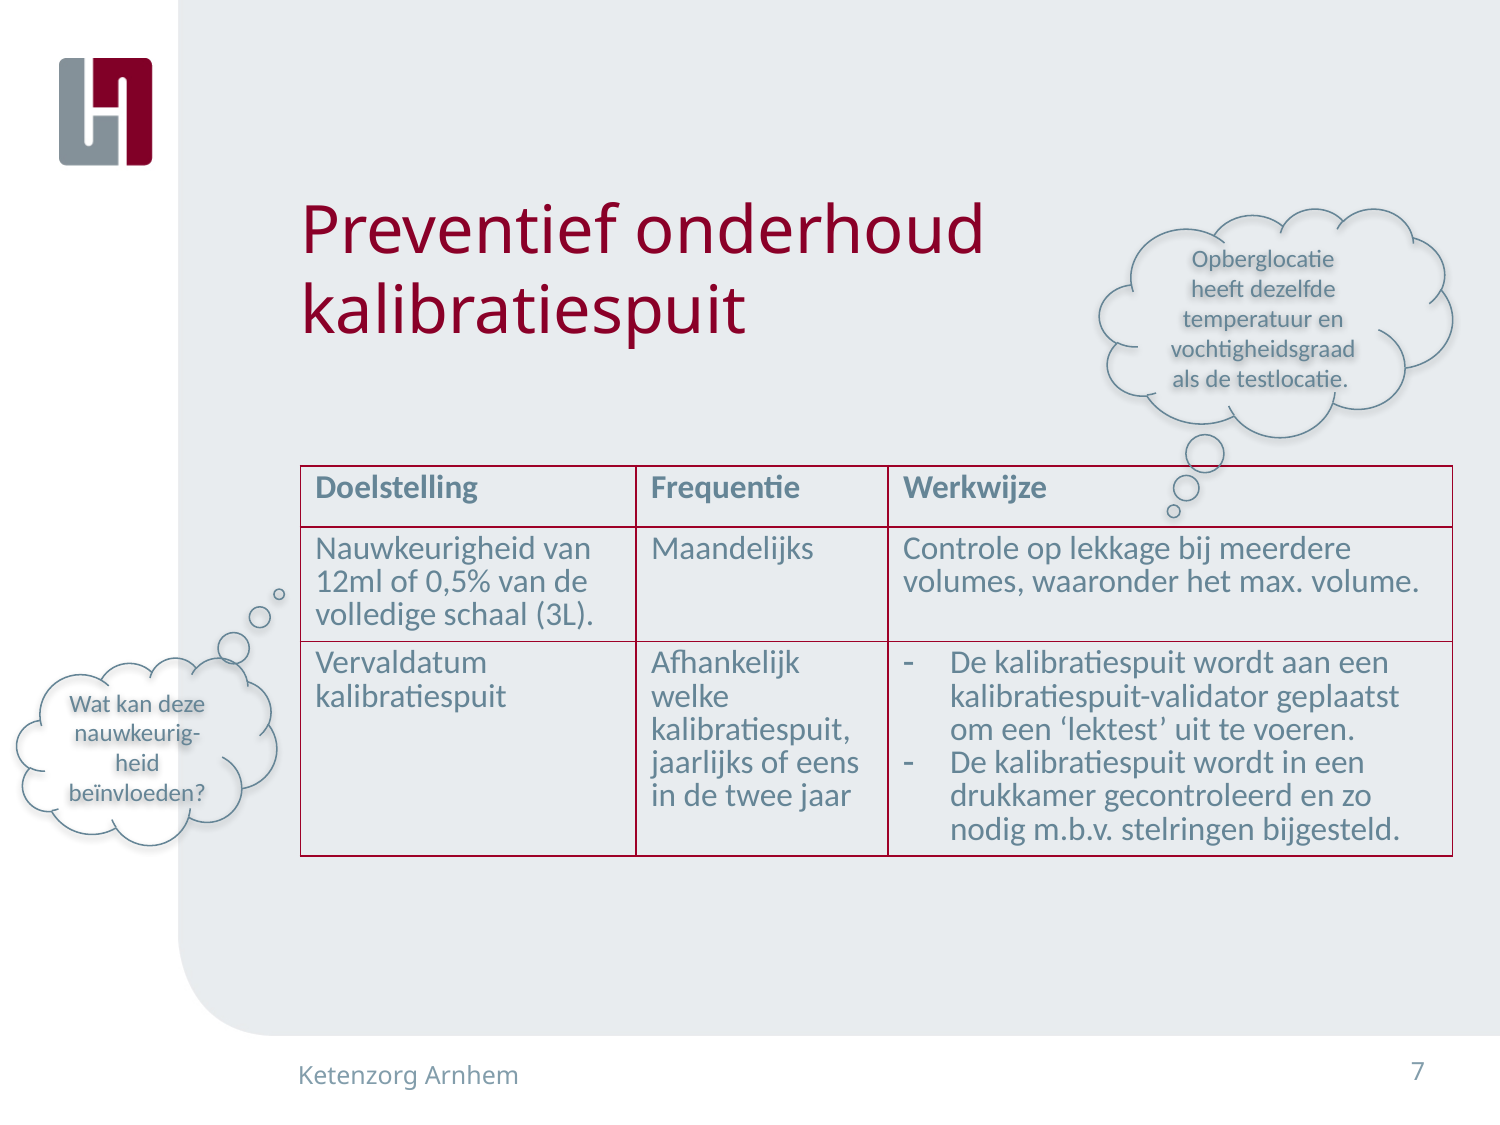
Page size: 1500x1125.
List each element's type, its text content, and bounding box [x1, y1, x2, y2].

text_box Opberglocatie heeft dezelfde temperatuur en vochtigheidsgraad als de testlocatie. [1098, 208, 1454, 439]
table_cell Vervaldatum kalibratiespuit [301, 642, 635, 855]
table_header Doelstelling [301, 467, 635, 526]
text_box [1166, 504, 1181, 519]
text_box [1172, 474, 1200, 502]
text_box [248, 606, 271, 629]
table_cell Maandelijks [637, 528, 887, 641]
table_cell Afhankelijk welke kalibratiespuit, jaarlijks of eens in de twee jaar [637, 642, 887, 855]
table_cell Nauwkeurigheid van 12ml of 0,5% van de volledige schaal (3L). [301, 528, 635, 641]
table_header Frequentie [637, 467, 887, 526]
title Preventief onderhoud kalibratiespuit [300, 186, 1409, 374]
table_header Werkwijze [889, 467, 1452, 526]
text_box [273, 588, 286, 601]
text_box Opberglocatie heeft dezelfde temperatuur en vochtigheidsgraad als de testlocatie. [1185, 433, 1225, 474]
slide_number 7 [1074, 1042, 1425, 1103]
table_cell De kalibratiespuit wordt aan een kalibratiespuit-validator geplaatst om een ‘lektest’ uit te voeren. De kalibratiespuit wordt in een drukkamer gecontroleerd en zo nodig m.b.v. stelringen bijgesteld. [889, 642, 1452, 855]
picture [0, 0, 1500, 1125]
table_cell Controle op lekkage bij meerdere volumes, waaronder het max. volume. [889, 528, 1452, 641]
text_box Wat kan deze nauwkeurig-heid beïnvloeden? [15, 631, 278, 847]
